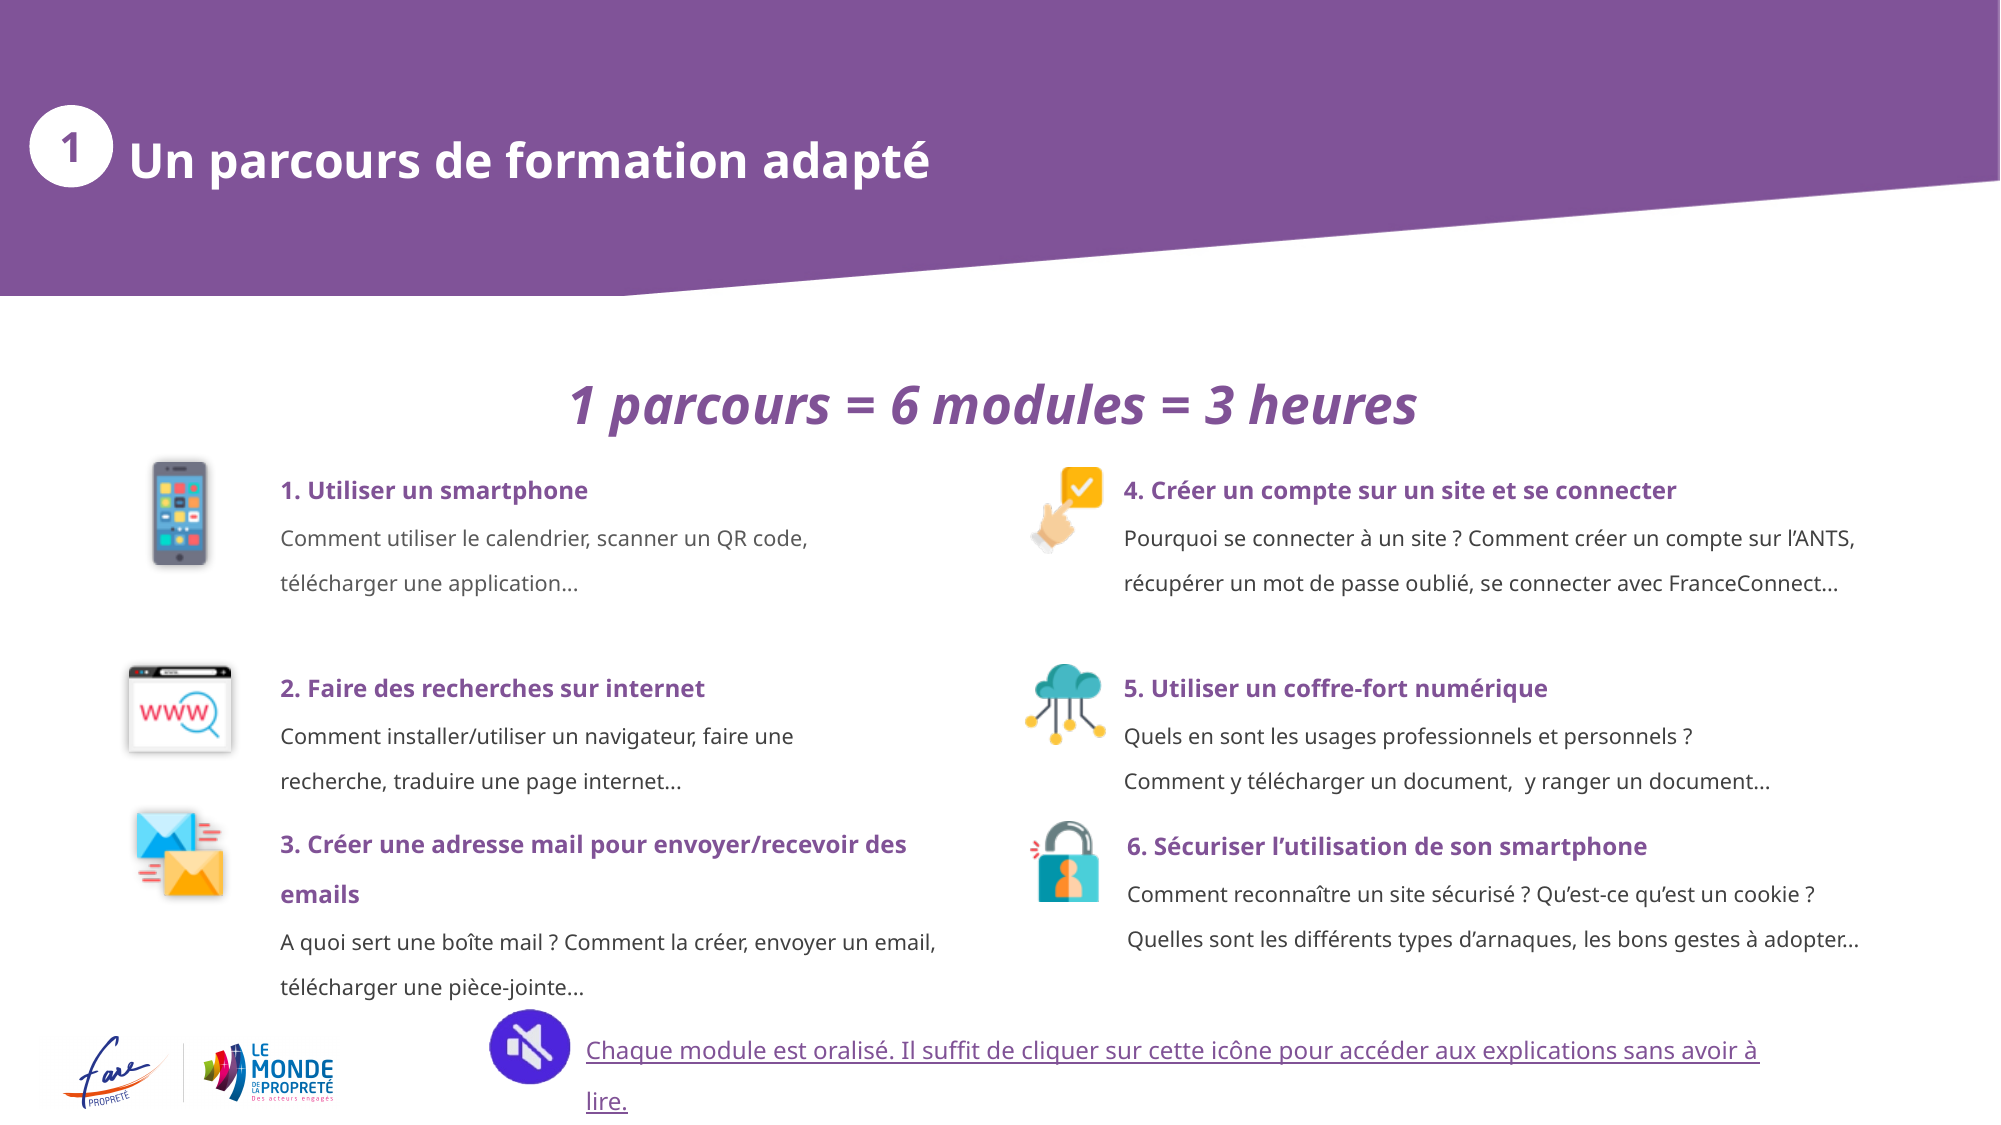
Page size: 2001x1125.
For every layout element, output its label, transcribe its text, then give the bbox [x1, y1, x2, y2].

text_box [487, 1007, 1819, 1124]
text_box 5. Utiliser un coffre-fort numérique Quels en sont les usages professionnels et personnels ? Comment y télécharger un document, y ranger un document... [1109, 660, 1928, 816]
text_box 1. Utiliser un smartphone Comment utiliser le calendrier, scanner un QR code, télécharger une application... [265, 462, 890, 618]
picture [128, 658, 232, 761]
picture [128, 462, 232, 565]
picture [1024, 664, 1107, 746]
text_box Un parcours de formation adapté [113, 113, 1616, 228]
text_box 6. Sécuriser l’utilisation de son smartphone Comment reconnaître un site sécurisé ? Qu’est-ce qu’est un cookie ? Quelles sont les différents types d’arnaques, les bons gestes à adopter... [1112, 818, 1889, 974]
text_box 3. Créer une adresse mail pour envoyer/recevoir des emails A quoi sert une boîte mail ? Comment la créer, envoyer un email, télécharger une pièce-jointe... [265, 816, 965, 1022]
text_box 1 parcours = 6 modules = 3 heures [0, 352, 2000, 478]
text_box 1 [27, 103, 115, 190]
picture [39, 1036, 340, 1109]
text_box 2. Faire des recherches sur internet Comment installer/utiliser un navigateur, faire une recherche, traduire une page internet... [265, 660, 890, 816]
picture [0, 0, 2000, 296]
picture [137, 811, 223, 898]
picture [1024, 820, 1106, 902]
text_box 4. Créer un compte sur un site et se connecter Pourquoi se connecter à un site ? Comment créer un compte sur l’ANTS, récupérer un mot de passe oublié, se connecter avec FranceConnect... [1109, 462, 1928, 618]
picture [1024, 467, 1110, 554]
